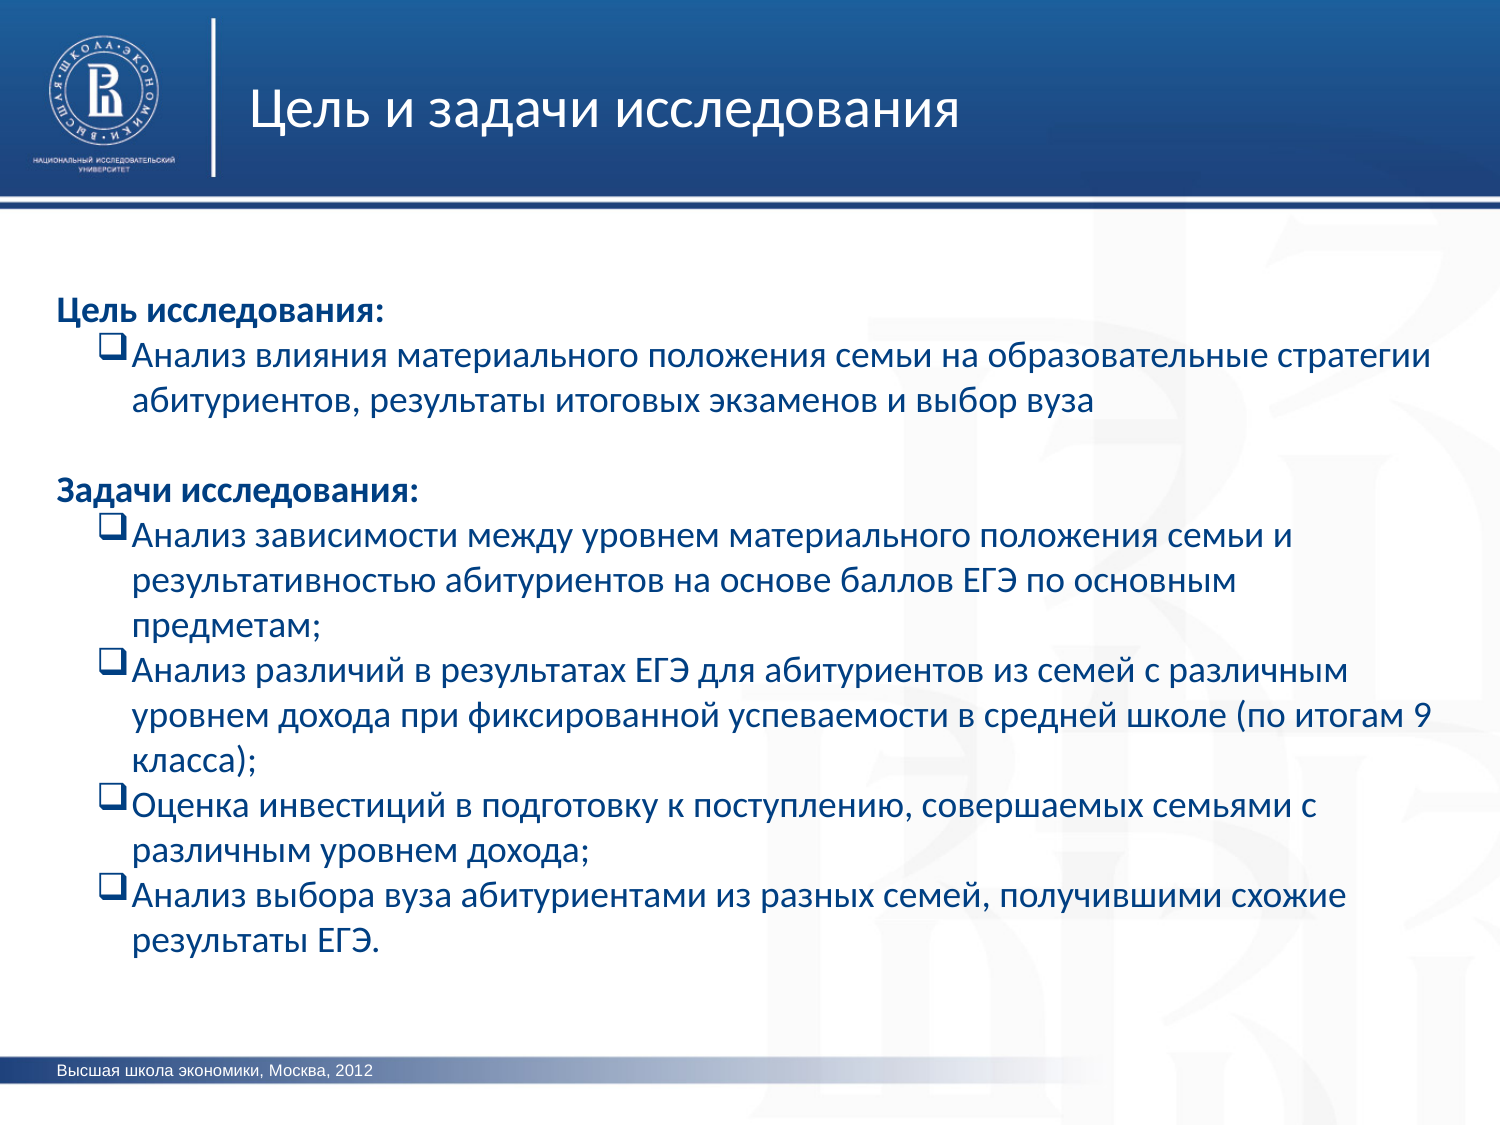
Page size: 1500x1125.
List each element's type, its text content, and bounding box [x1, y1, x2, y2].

text_box Цель и задачи исследования [234, 70, 1341, 139]
picture [0, 0, 1500, 1125]
text_box Цель исследования: Анализ влияния материального положения семьи на образовательные стратегии абитуриентов, результаты итоговых экзаменов и выбор вуза Задачи исследования: Анализ зависимости между уровнем материального положения семьи и результативностью абитуриентов на основе баллов ЕГЭ по основным предметам; Анализ различий в результатах ЕГЭ для абитуриентов из семей с различным уровнем дохода при фиксированной успеваемости в средней школе (по итогам 9 класса); Оценка инвестиций в подготовку к поступлению, совершаемых семьями с различным уровнем дохода; Анализ выбора вуза абитуриентами из разных семей, получившими схожие результаты ЕГЭ. [41, 277, 1450, 1012]
text_box Высшая школа экономики, Москва, 2012 [41, 1052, 722, 1093]
